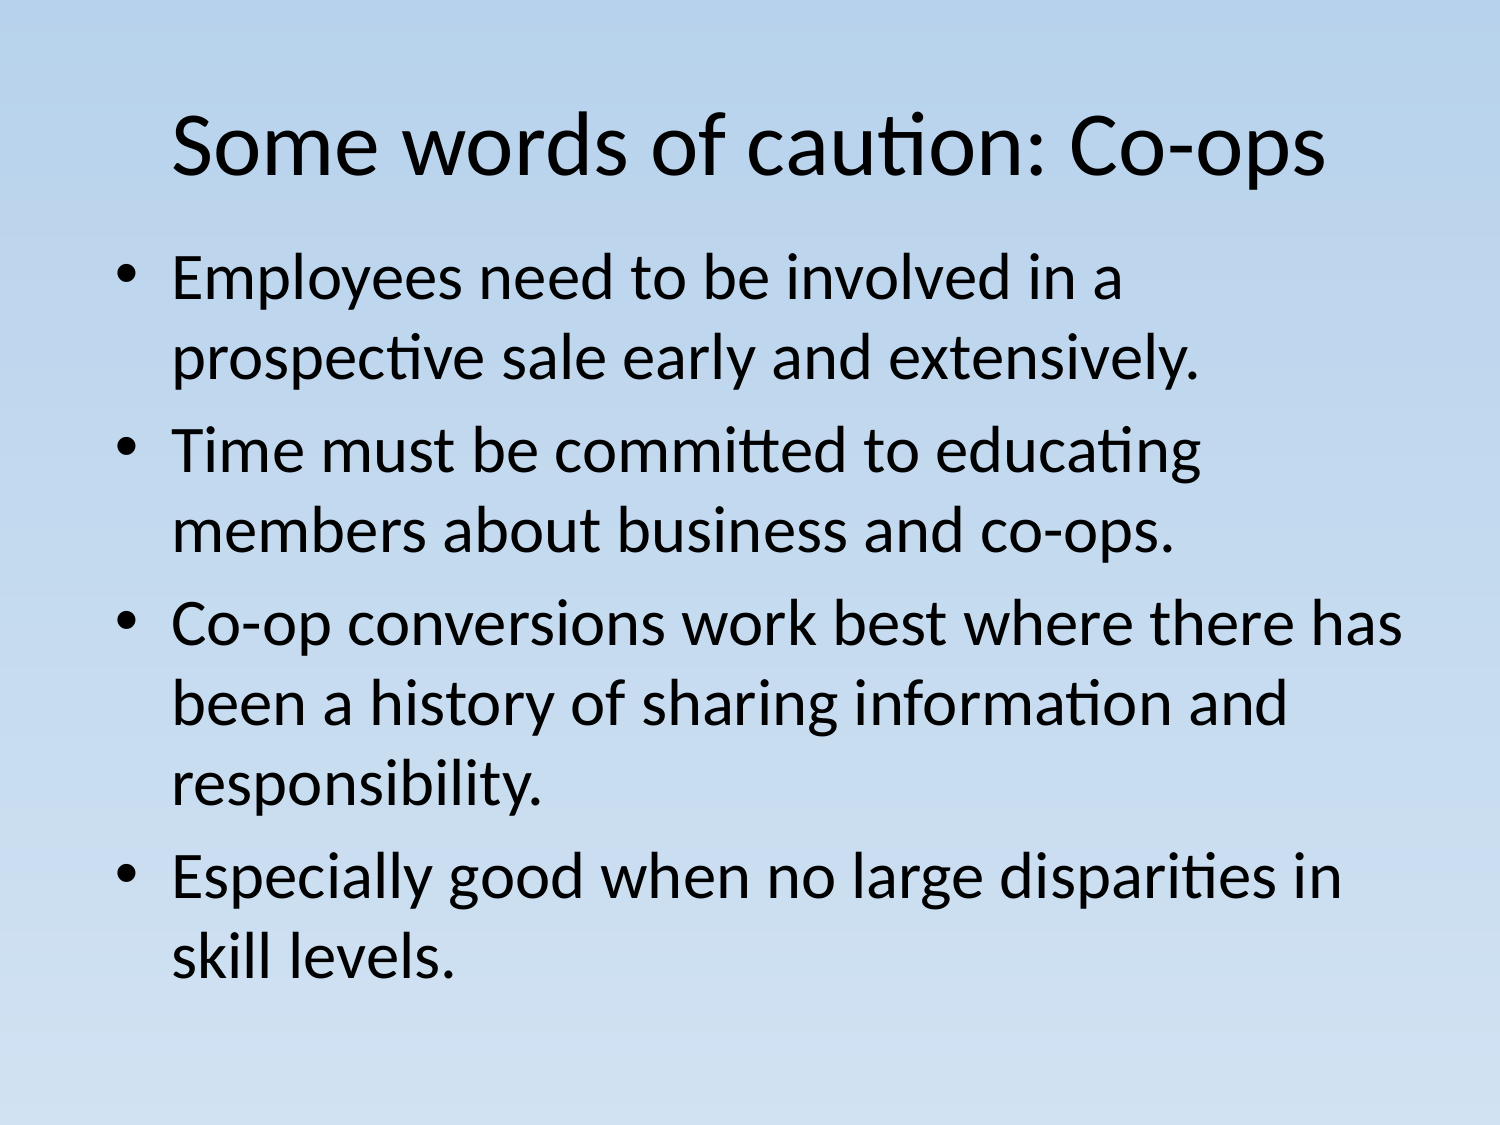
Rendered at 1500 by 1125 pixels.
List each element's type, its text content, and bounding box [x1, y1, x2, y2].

list Employees need to be involved in a prospective sale early and extensively. Time must be committed to educating members about business and co-ops. Co-op conversions work best where there has been a history of sharing information and responsibility. Especially good when no large disparities in skill levels. [99, 224, 1426, 1013]
title Some words of caution: Co-ops [74, 44, 1426, 233]
